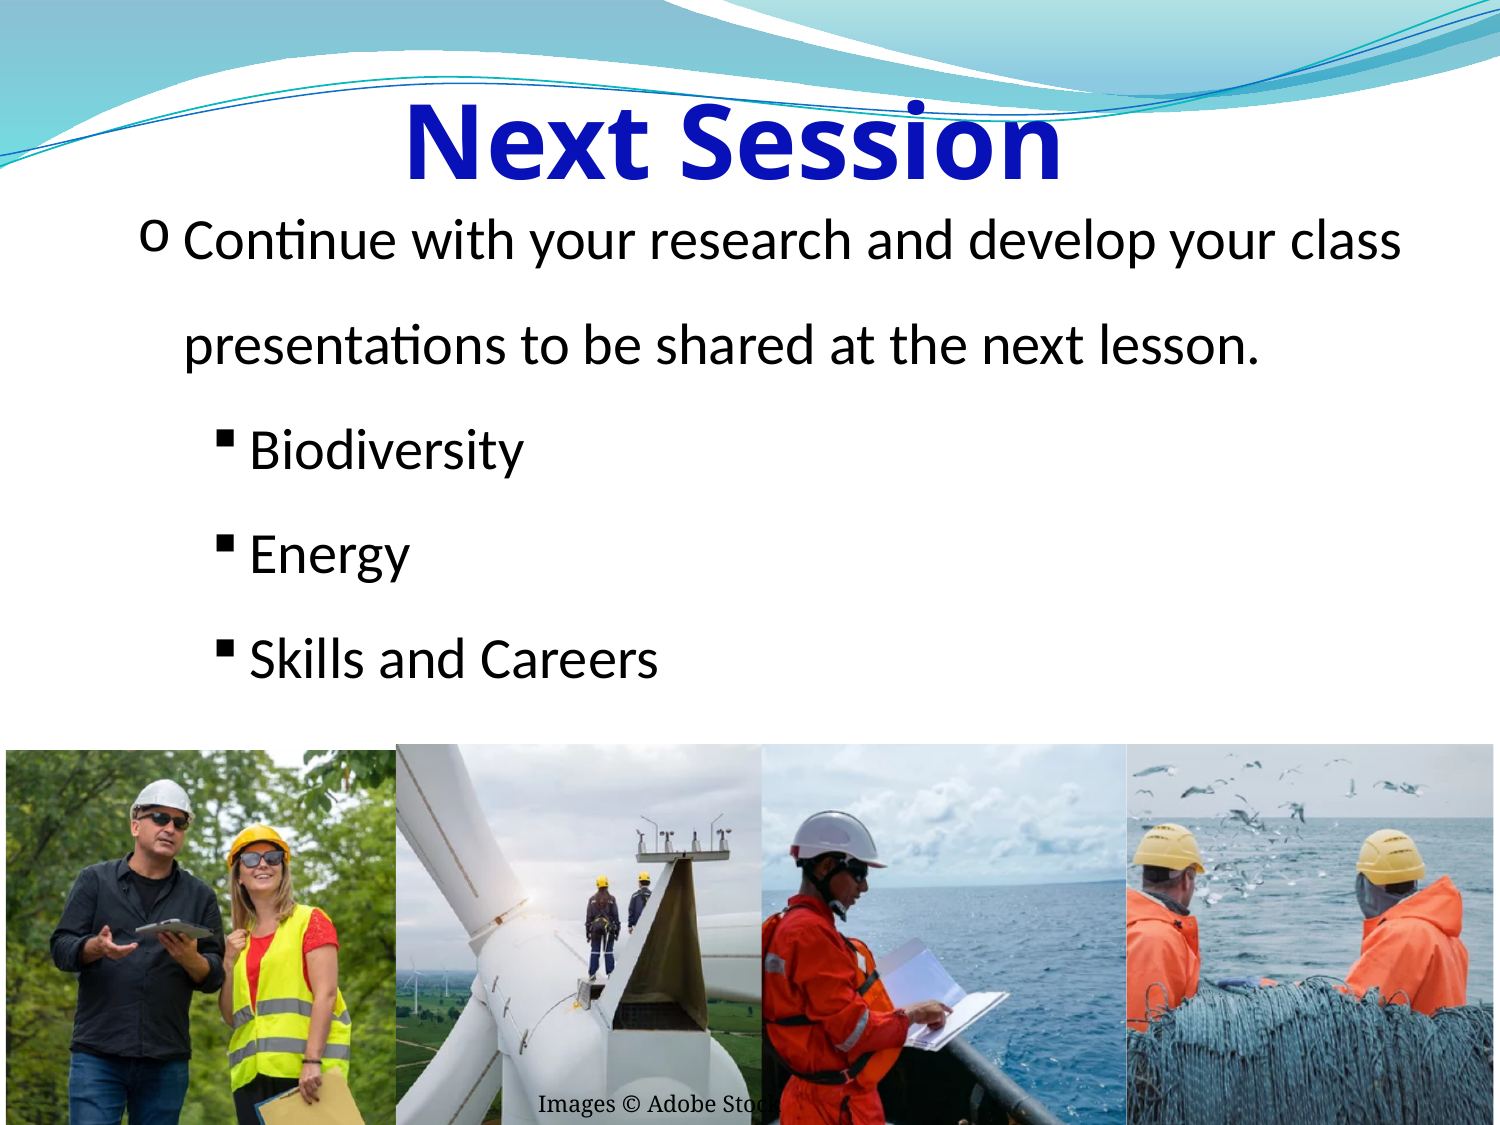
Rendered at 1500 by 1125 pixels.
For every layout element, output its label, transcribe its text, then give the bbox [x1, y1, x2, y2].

text_box Continue with your research and develop your class presentations to be shared at the next lesson. Biodiversity Energy Skills and Careers [47, 158, 1453, 698]
title Next Session [96, 66, 1372, 158]
picture [395, 744, 1494, 1125]
picture [5, 750, 392, 1125]
